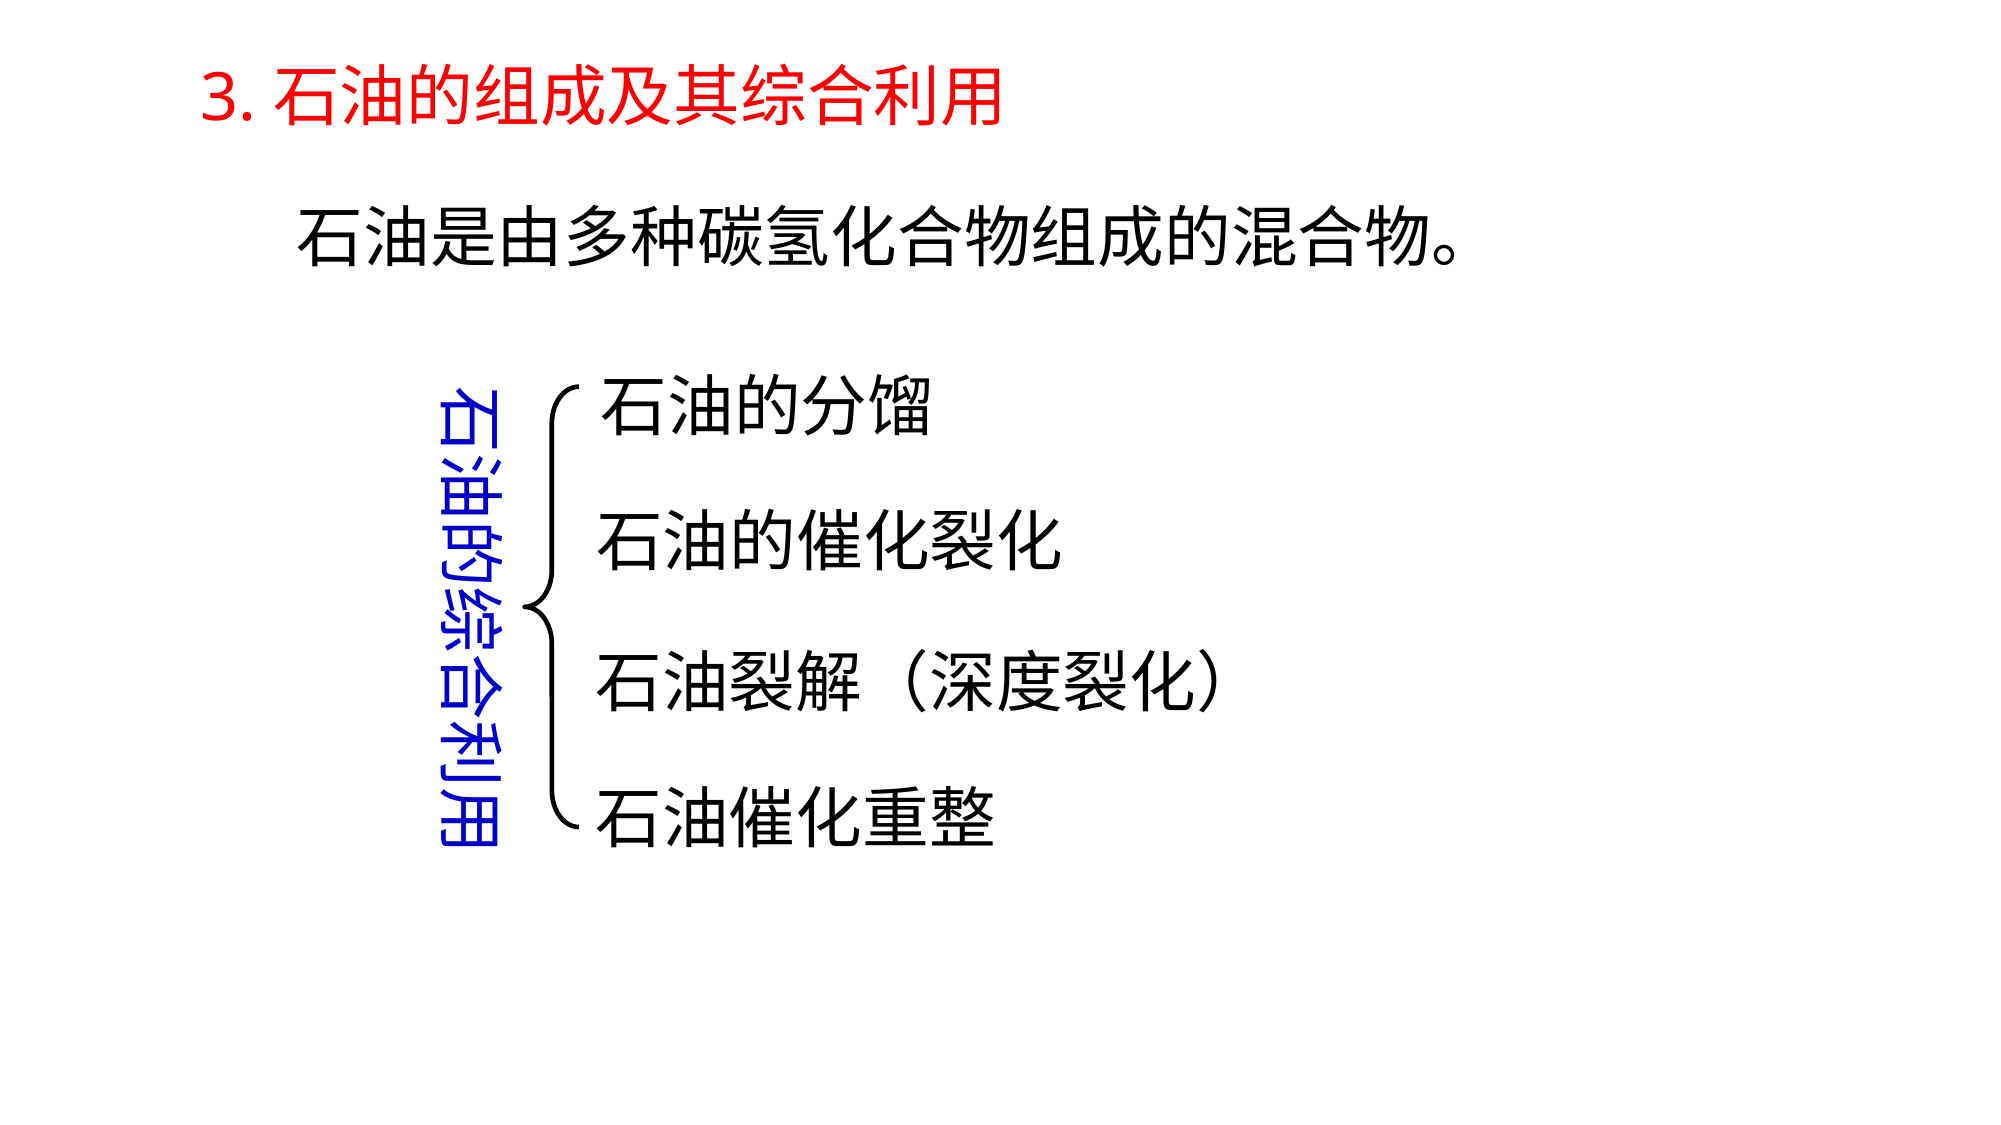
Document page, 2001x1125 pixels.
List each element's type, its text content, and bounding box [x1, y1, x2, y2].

text_box 石油裂解（深度裂化） [580, 632, 1300, 727]
text_box [524, 386, 579, 828]
text_box 石油的分馏 [585, 356, 1333, 452]
text_box 石油的综合利用 [409, 371, 521, 894]
text_box 石油的催化裂化 [581, 491, 1414, 586]
text_box 3.石油的组成及其综合利用 [186, 46, 1192, 142]
text_box 石油是由多种碳氢化合物组成的混合物。 [281, 187, 1793, 283]
text_box 石油催化重整 [580, 768, 1065, 864]
